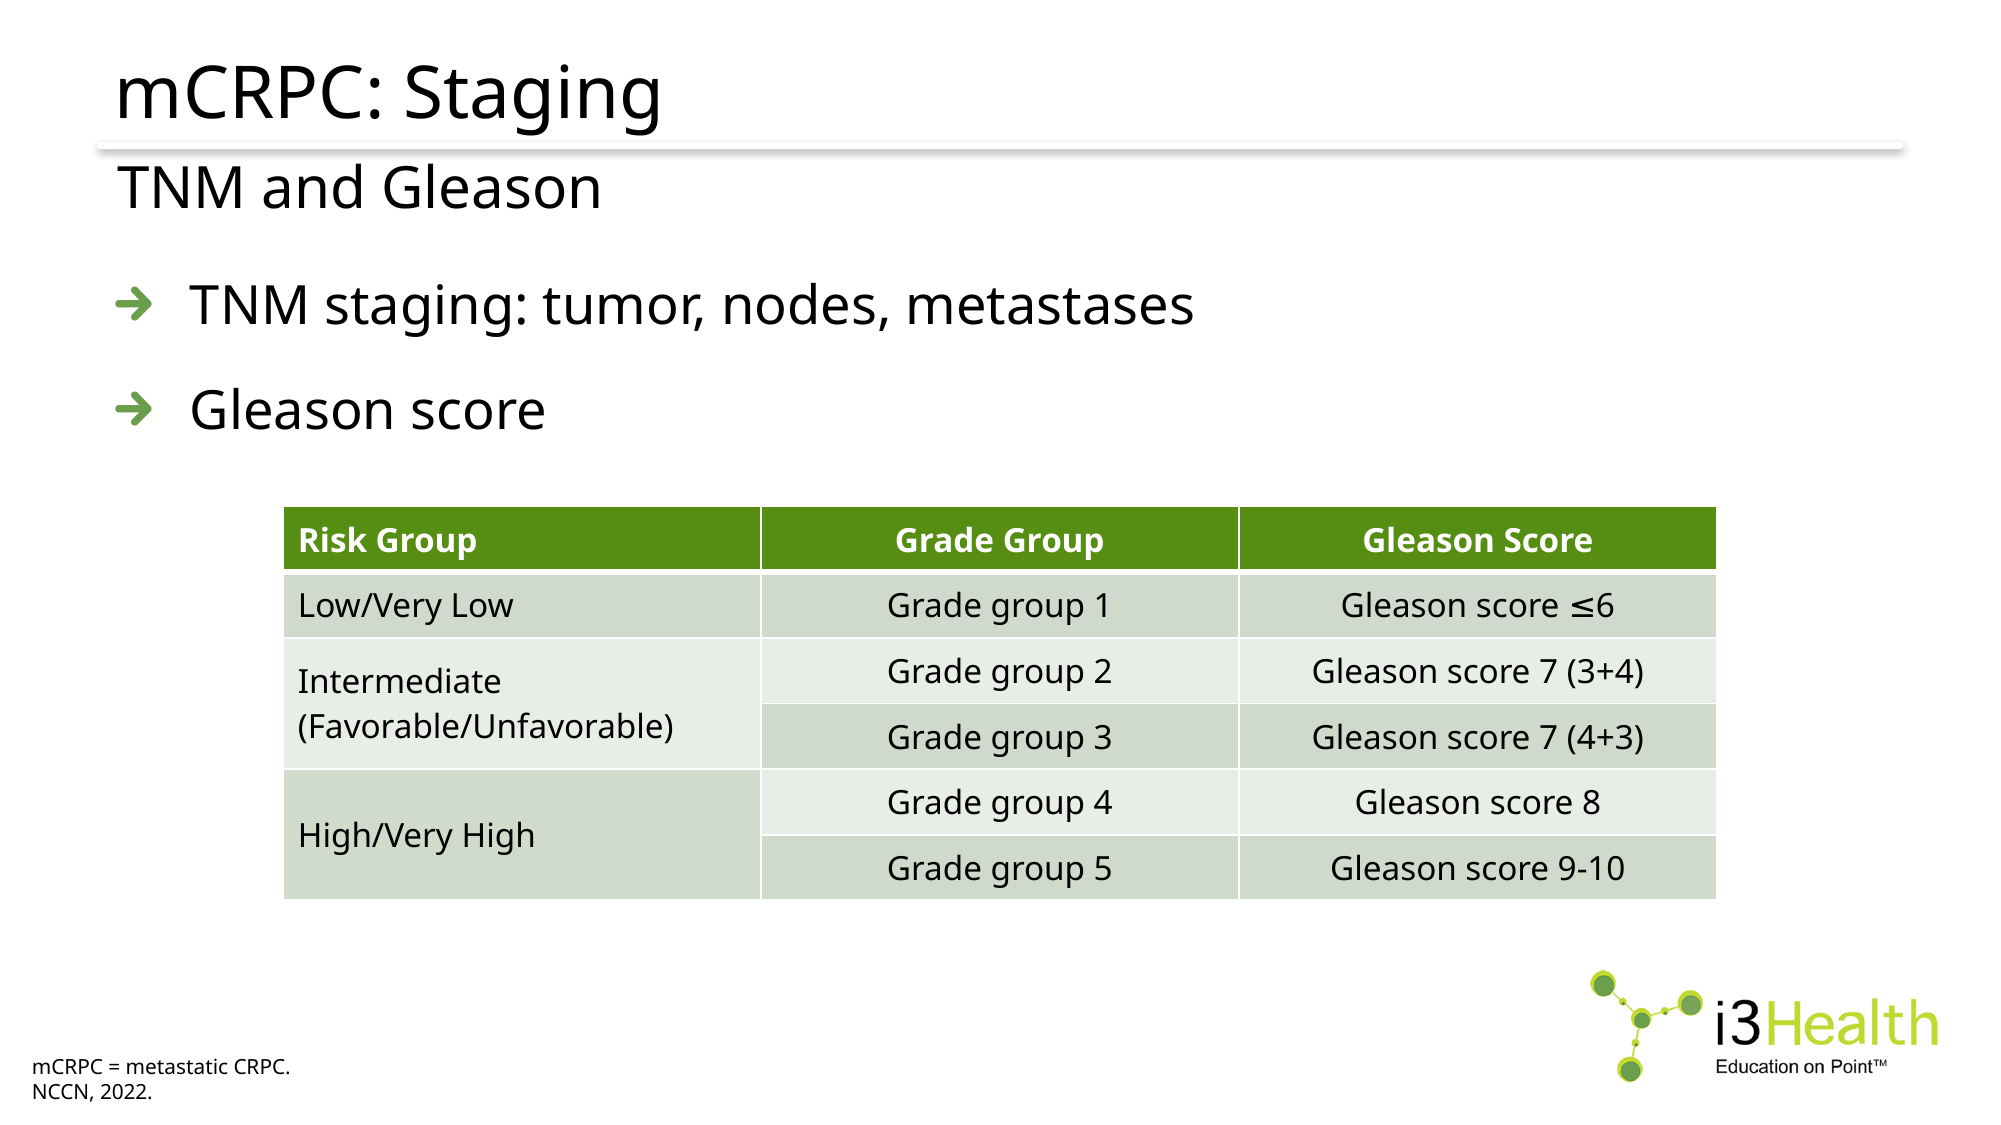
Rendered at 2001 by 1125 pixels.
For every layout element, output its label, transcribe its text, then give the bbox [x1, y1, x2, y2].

table_header Gleason Score [1240, 507, 1716, 569]
table_cell Intermediate (Favorable/Unfavorable) [284, 639, 760, 768]
table_cell Grade group 5 [762, 836, 1238, 899]
list mCRPC = metastatic CRPC. NCCN, 2022. [31, 1053, 304, 1104]
table_cell Low/Very Low [284, 575, 760, 637]
table_cell High/Very High [284, 770, 760, 899]
list TNM and Gleason [102, 142, 1903, 222]
table_cell Gleason score 8 [1240, 770, 1716, 834]
picture [114, 389, 153, 428]
table_header Risk Group [284, 507, 760, 569]
table_cell Gleason score ≤6 [1240, 575, 1716, 637]
table_cell Gleason score 9-10 [1240, 836, 1716, 899]
table_cell Grade group 2 [762, 639, 1238, 703]
table_cell Grade group 3 [762, 704, 1238, 768]
table_header Grade Group [762, 507, 1238, 569]
table_cell Gleason score 7 (4+3) [1240, 704, 1716, 768]
picture [114, 284, 153, 323]
list TNM staging: tumor, nodes, metastases Gleason score [99, 263, 1900, 981]
table_cell Grade group 1 [762, 575, 1238, 637]
table_cell Grade group 4 [762, 770, 1238, 834]
picture [1575, 952, 1956, 1109]
title mCRPC: Staging [99, 38, 1900, 145]
table_cell Gleason score 7 (3+4) [1240, 639, 1716, 703]
